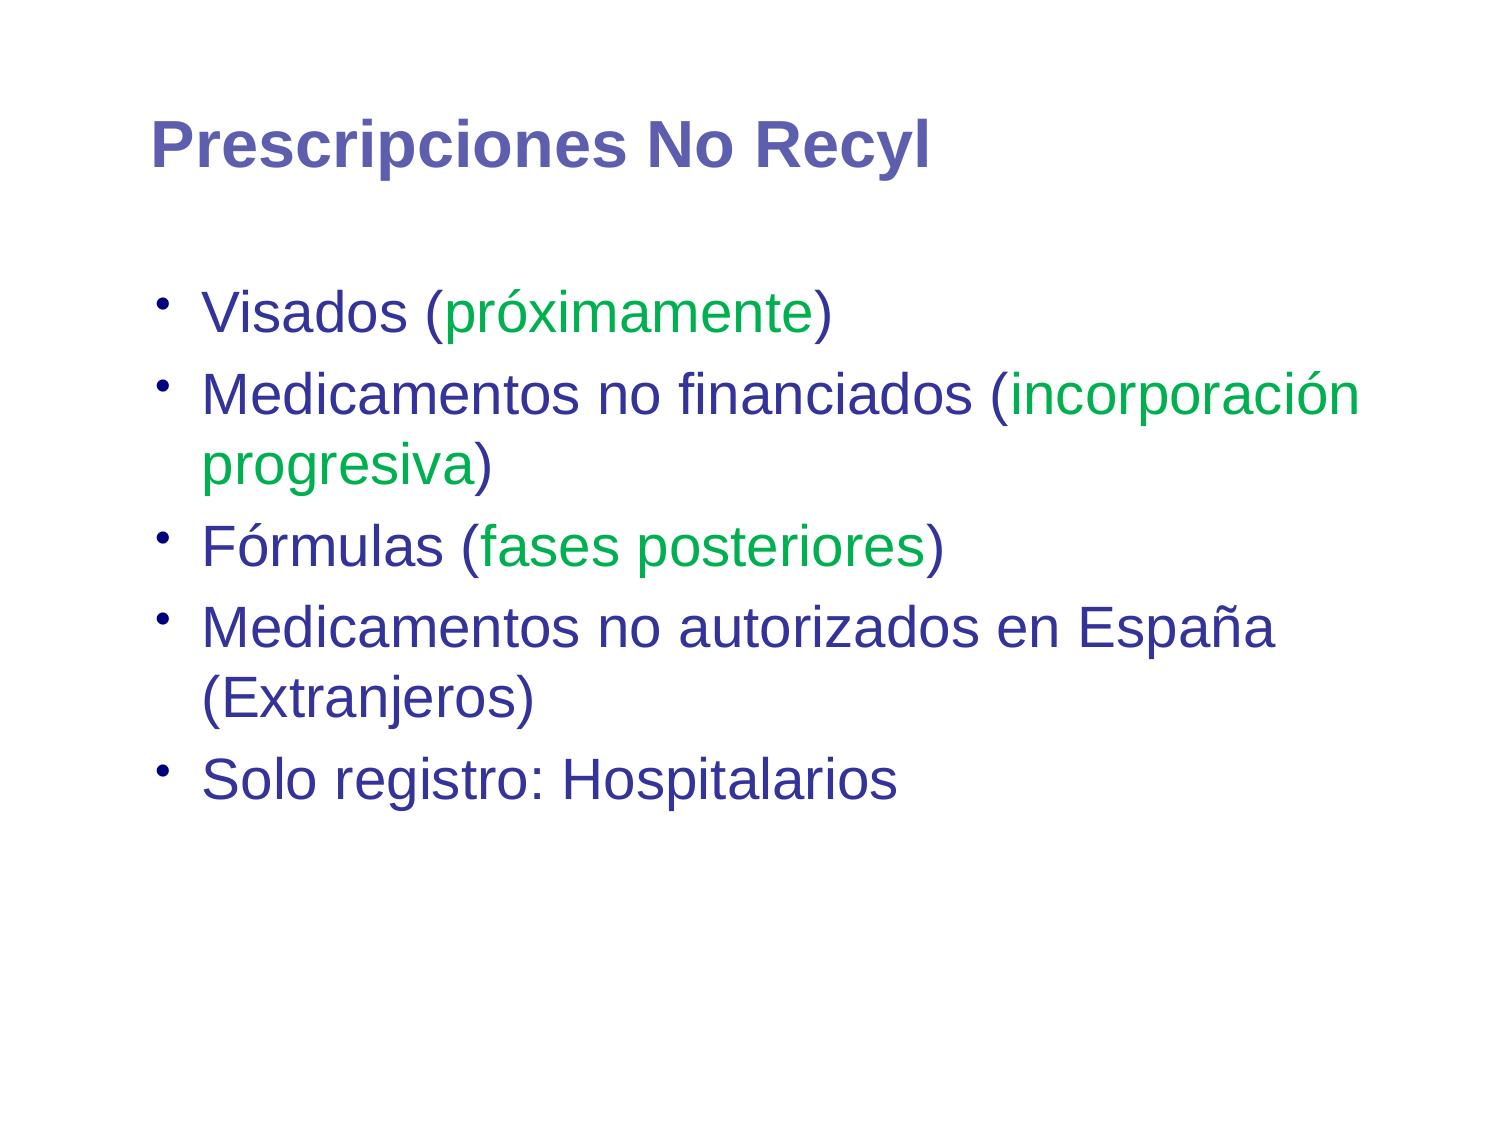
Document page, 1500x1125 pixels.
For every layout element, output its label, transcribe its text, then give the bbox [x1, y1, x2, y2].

list Visados (próximamente) Medicamentos no financiados (incorporación progresiva) Fórmulas (fases posteriores) Medicamentos no autorizados en España (Extranjeros) Solo registro: Hospitalarios [64, 267, 1415, 905]
title Prescripciones No Recyl [135, 90, 1414, 212]
